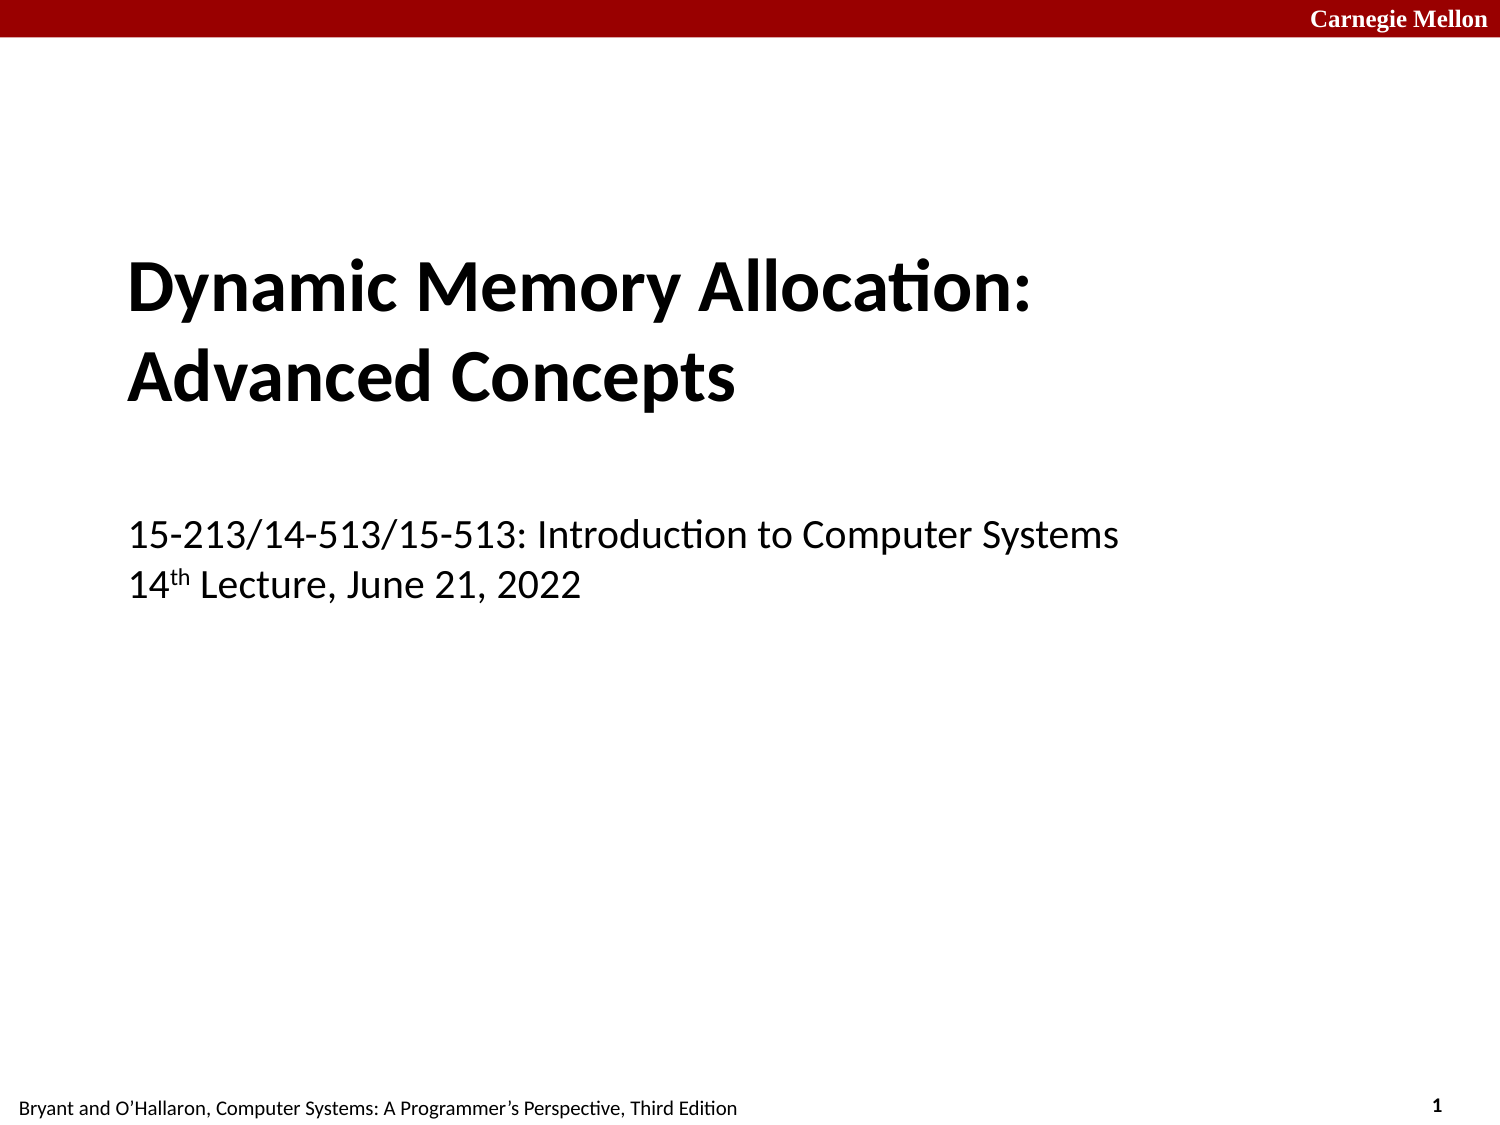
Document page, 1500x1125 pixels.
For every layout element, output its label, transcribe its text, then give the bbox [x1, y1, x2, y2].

title Dynamic Memory Allocation: Advanced Concepts 15-213/14-513/15-513: Introduction to Computer Systems 14th Lecture, June 21, 2022 [112, 279, 1388, 563]
